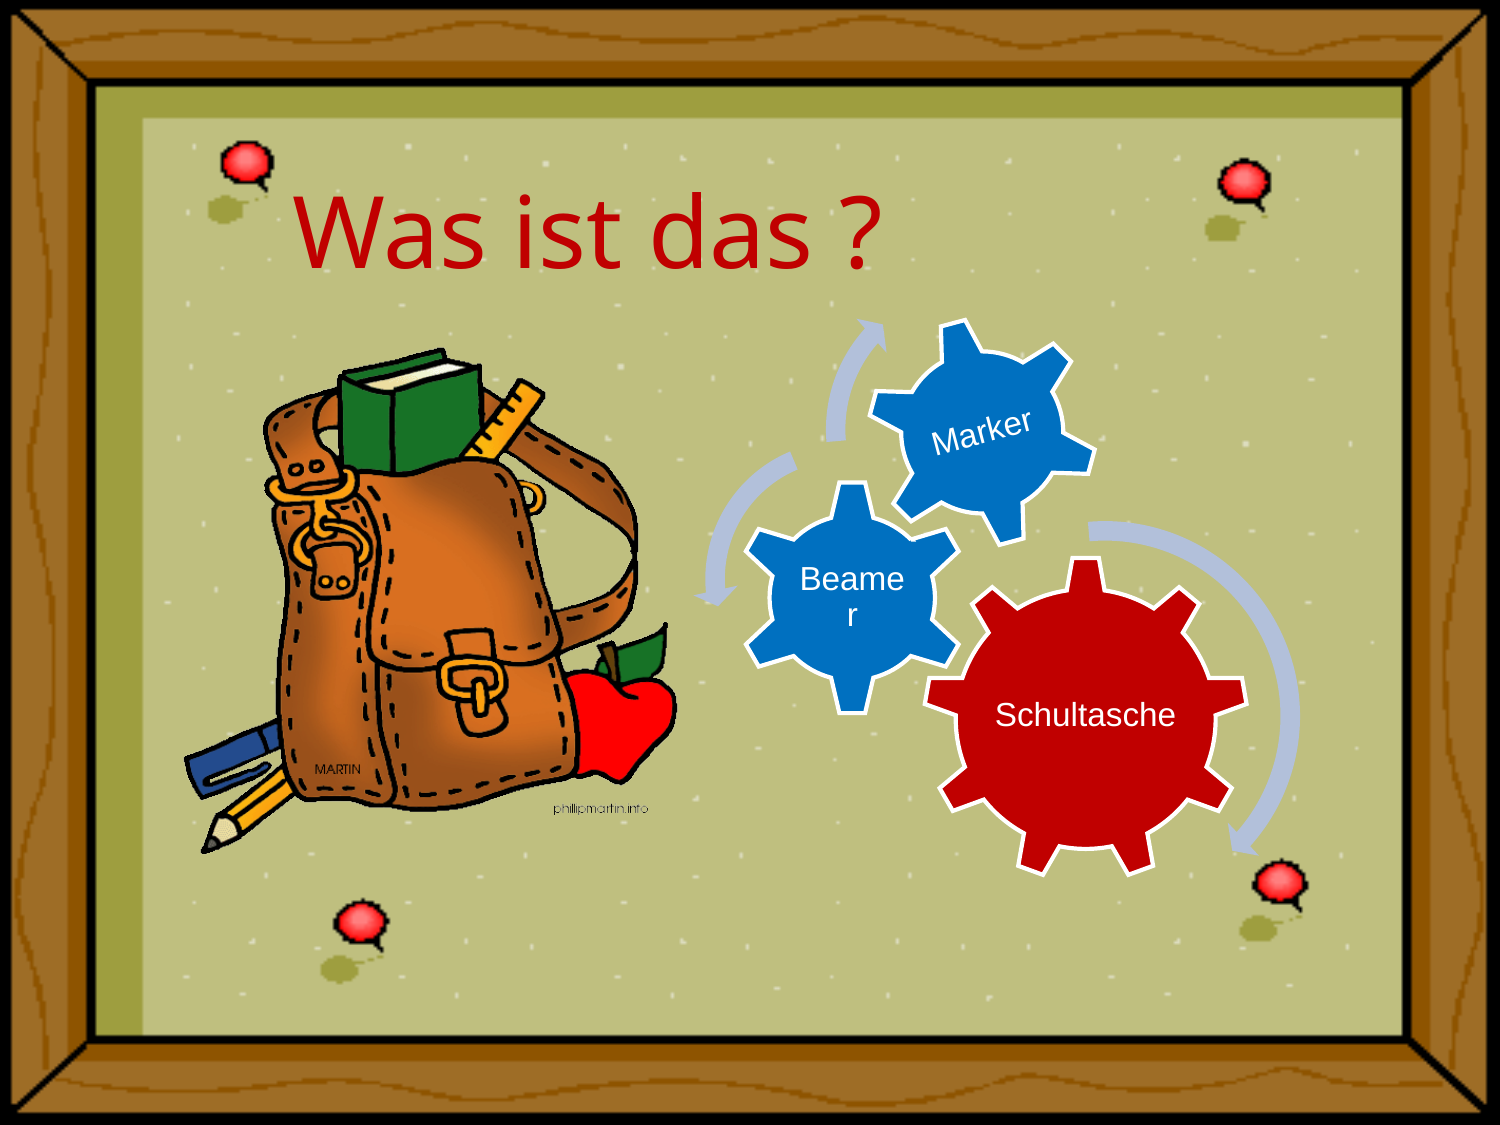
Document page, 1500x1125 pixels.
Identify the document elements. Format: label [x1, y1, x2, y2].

text_box [501, 290, 1404, 882]
picture [0, 0, 1500, 1125]
